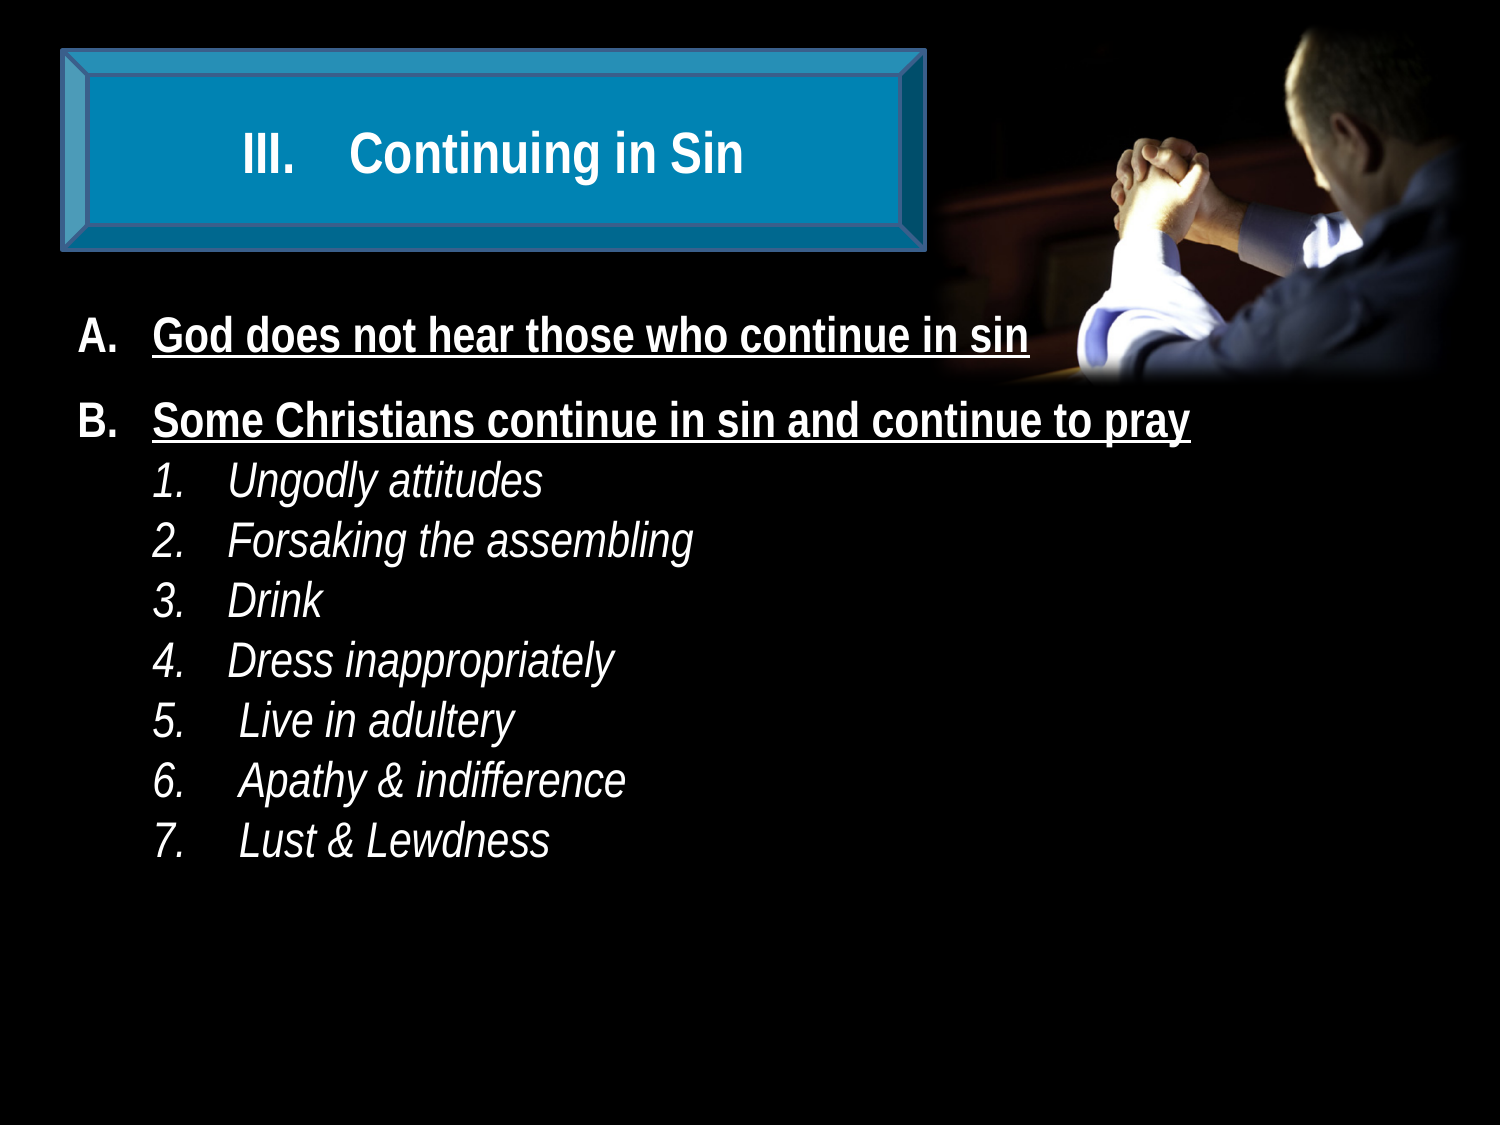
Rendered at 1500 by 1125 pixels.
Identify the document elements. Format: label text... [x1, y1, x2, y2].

text_box God does not hear those who continue in sin Some Christians continue in sin and continue to pray Ungodly attitudes Forsaking the assembling Drink Dress inappropriately Live in adultery Apathy & indifference Lust & Lewdness [62, 295, 1450, 875]
text_box Continuing in Sin [60, 48, 927, 252]
picture [936, 34, 1462, 375]
